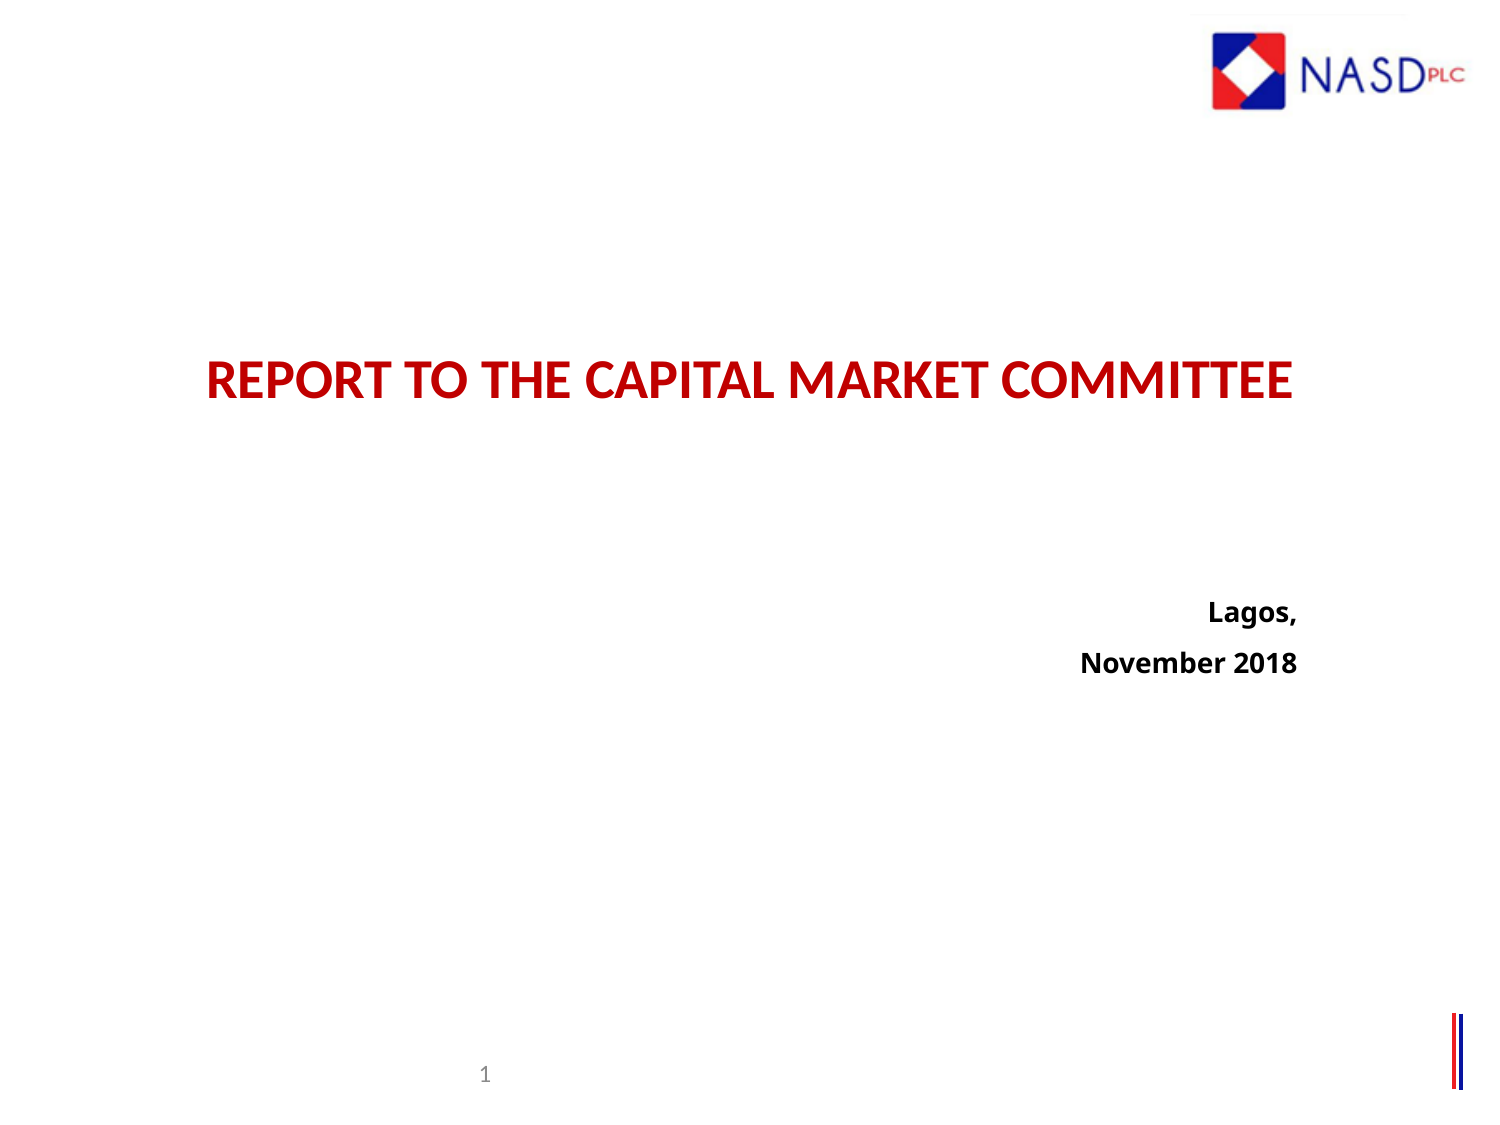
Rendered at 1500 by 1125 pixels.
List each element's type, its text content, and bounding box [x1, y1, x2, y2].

slide_number 1 [0, 1042, 507, 1103]
subtitle Lagos, November 2018 [187, 590, 1313, 863]
title Report to the Capital Market Committee [112, 184, 1388, 576]
picture [1190, 14, 1497, 133]
